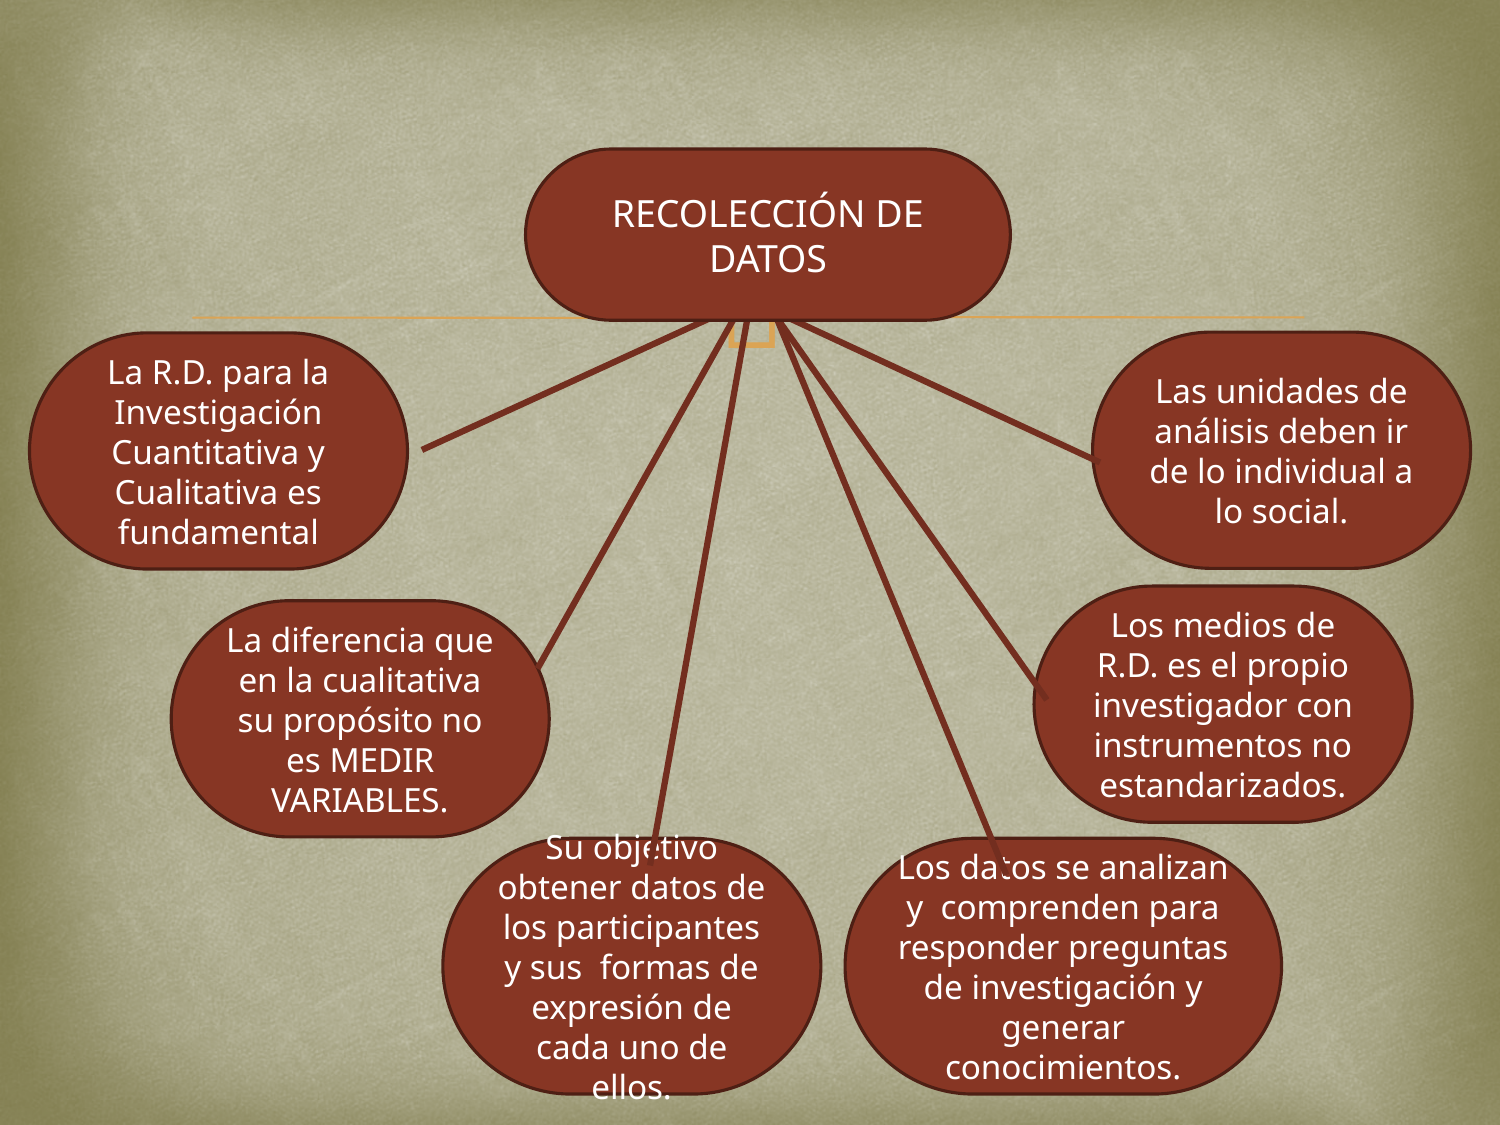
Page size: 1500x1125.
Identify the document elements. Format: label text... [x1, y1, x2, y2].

text_box La R.D. para la Investigación Cuantitativa y Cualitativa es fundamental [27, 331, 410, 571]
text_box La diferencia que en la cualitativa su propósito no es MEDIR VARIABLES. [169, 599, 551, 839]
text_box [421, 322, 730, 455]
text_box Los medios de R.D. es el propio investigador con instrumentos no estandarizados. [1032, 584, 1414, 824]
text_box [782, 322, 1101, 464]
text_box [780, 322, 1048, 701]
text_box RECOLECCIÓN DE DATOS [523, 147, 1012, 322]
text_box [649, 322, 1008, 876]
text_box Los datos se analizan y comprenden para responder preguntas de investigación y generar conocimientos. [843, 836, 1284, 1096]
text_box Las unidades de análisis deben ir de lo individual a lo social. [1091, 330, 1473, 570]
text_box [536, 322, 745, 678]
text_box Su objetivo obtener datos de los participantes y sus formas de expresión de cada uno de ellos. [441, 836, 823, 1096]
